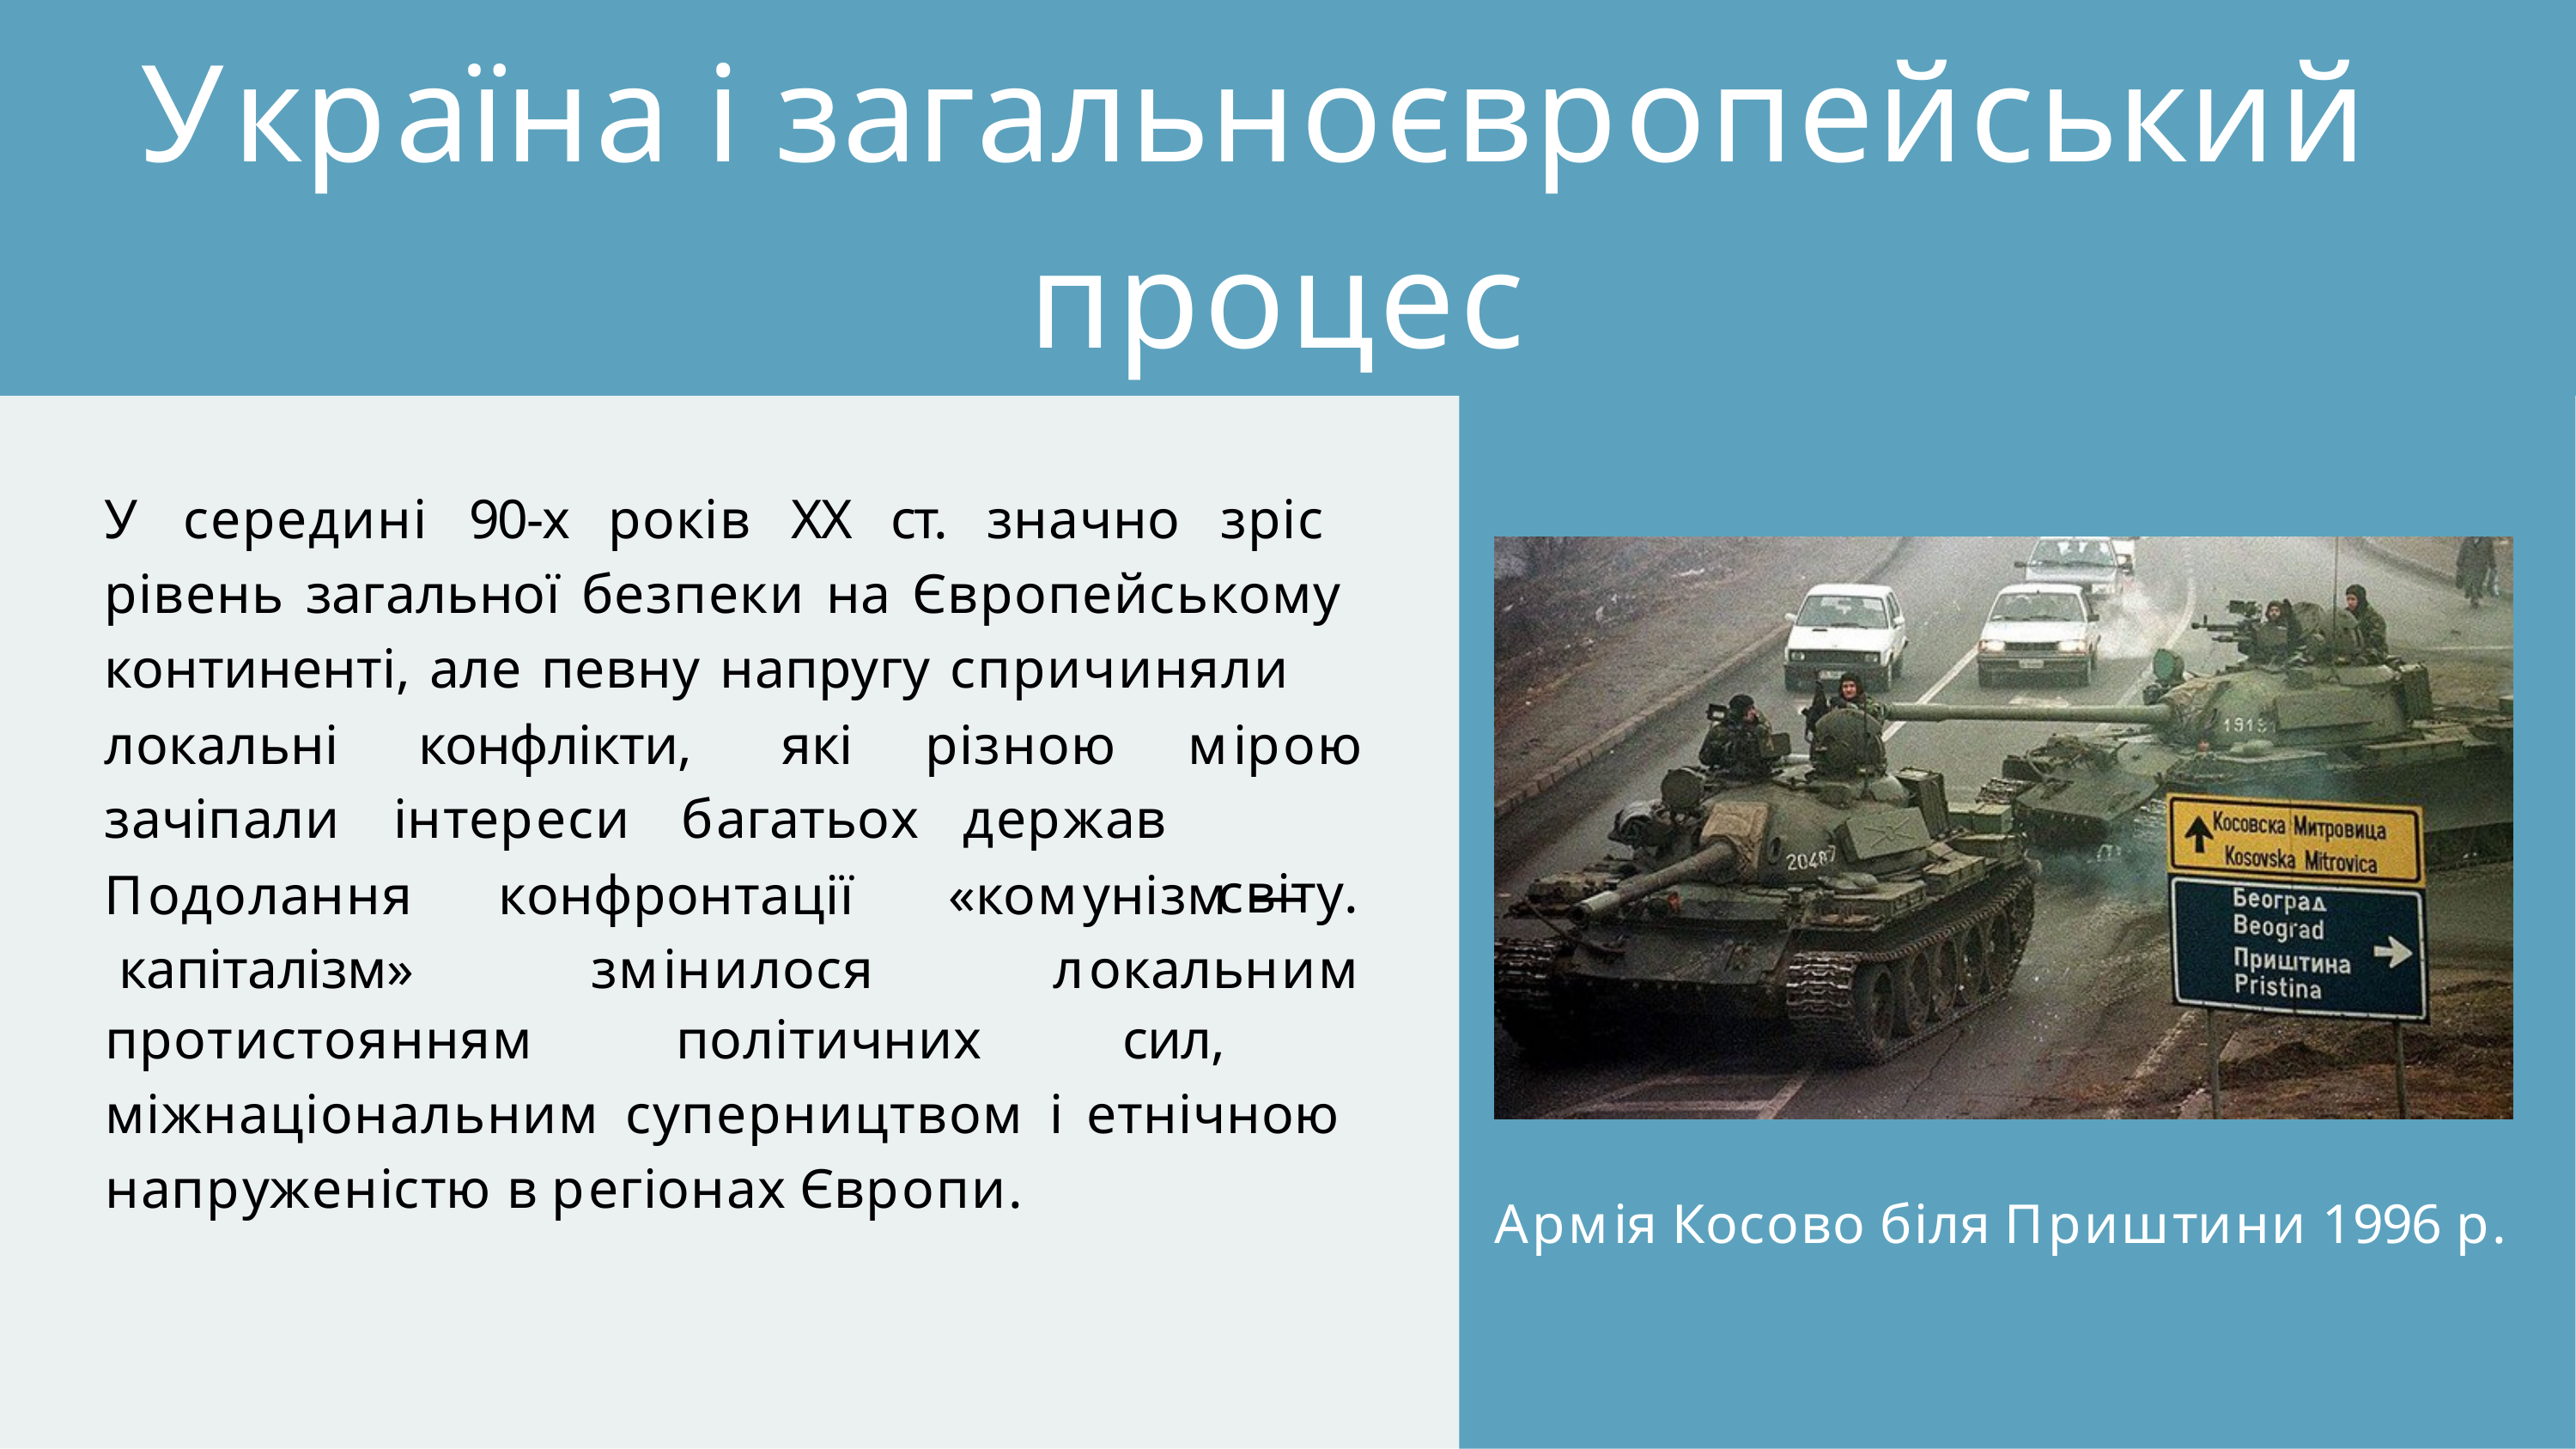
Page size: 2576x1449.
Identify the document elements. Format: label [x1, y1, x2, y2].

text_box [0, 0, 2576, 1449]
